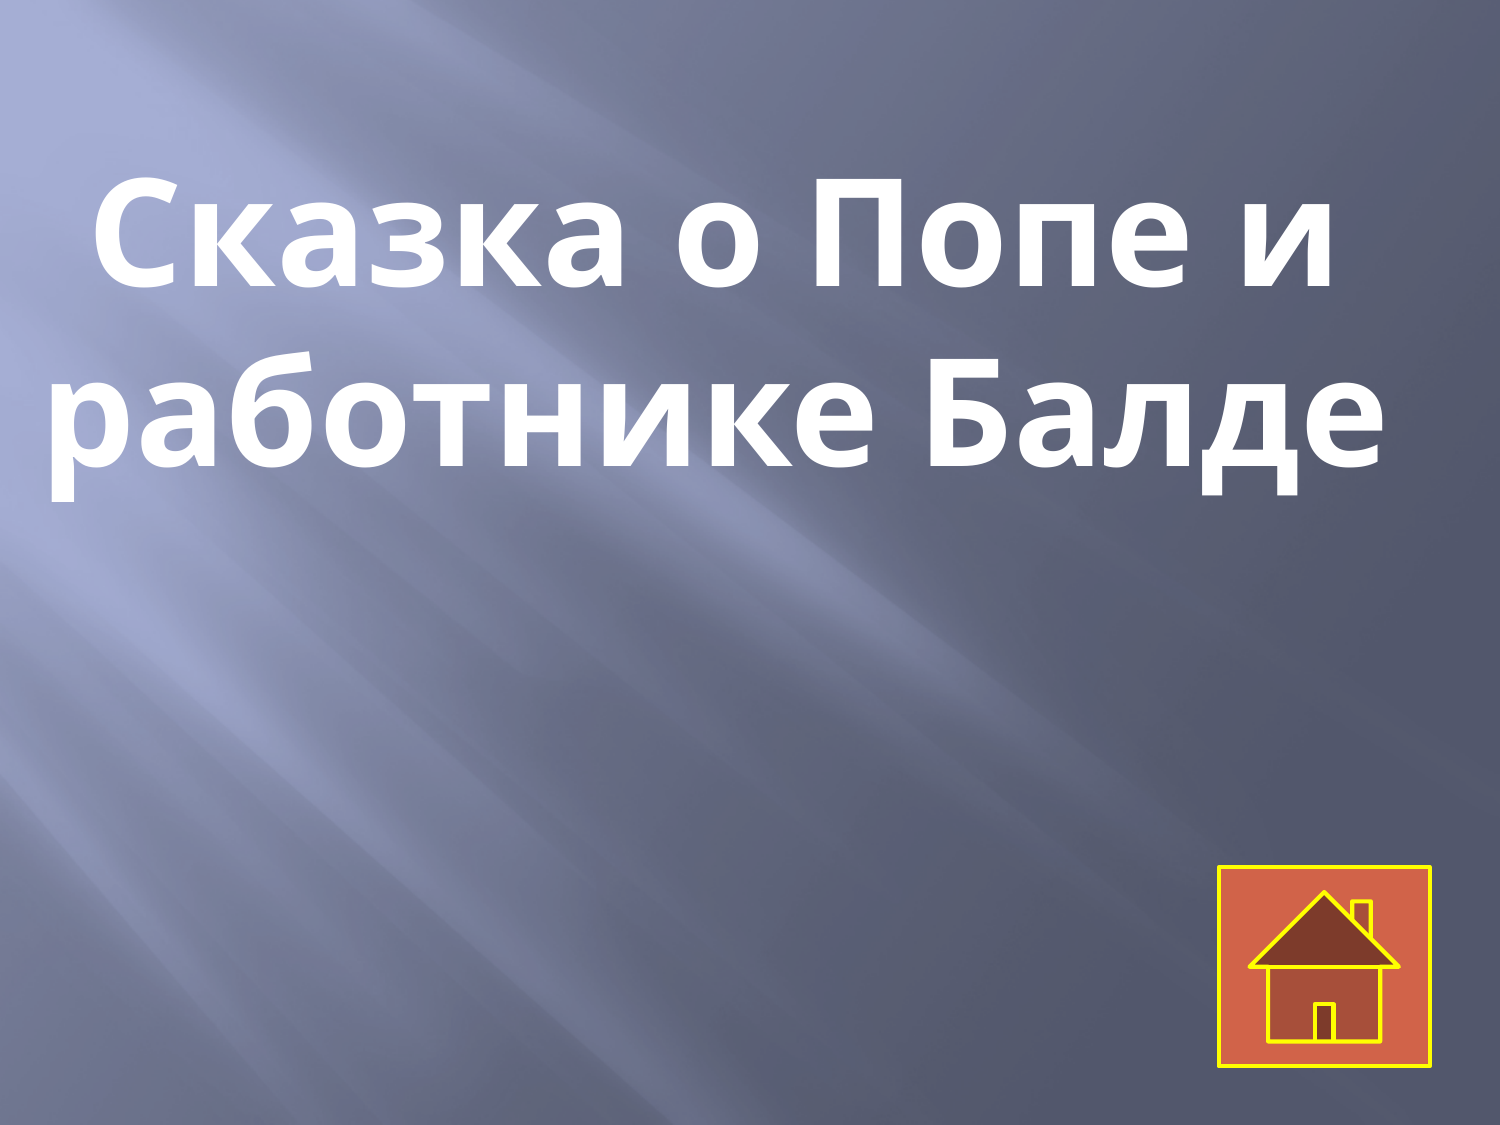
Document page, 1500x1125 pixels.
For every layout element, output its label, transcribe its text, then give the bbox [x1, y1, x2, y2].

text_box [1217, 865, 1432, 1068]
text_box Сказка о Попе и работнике Балде [0, 128, 1430, 504]
